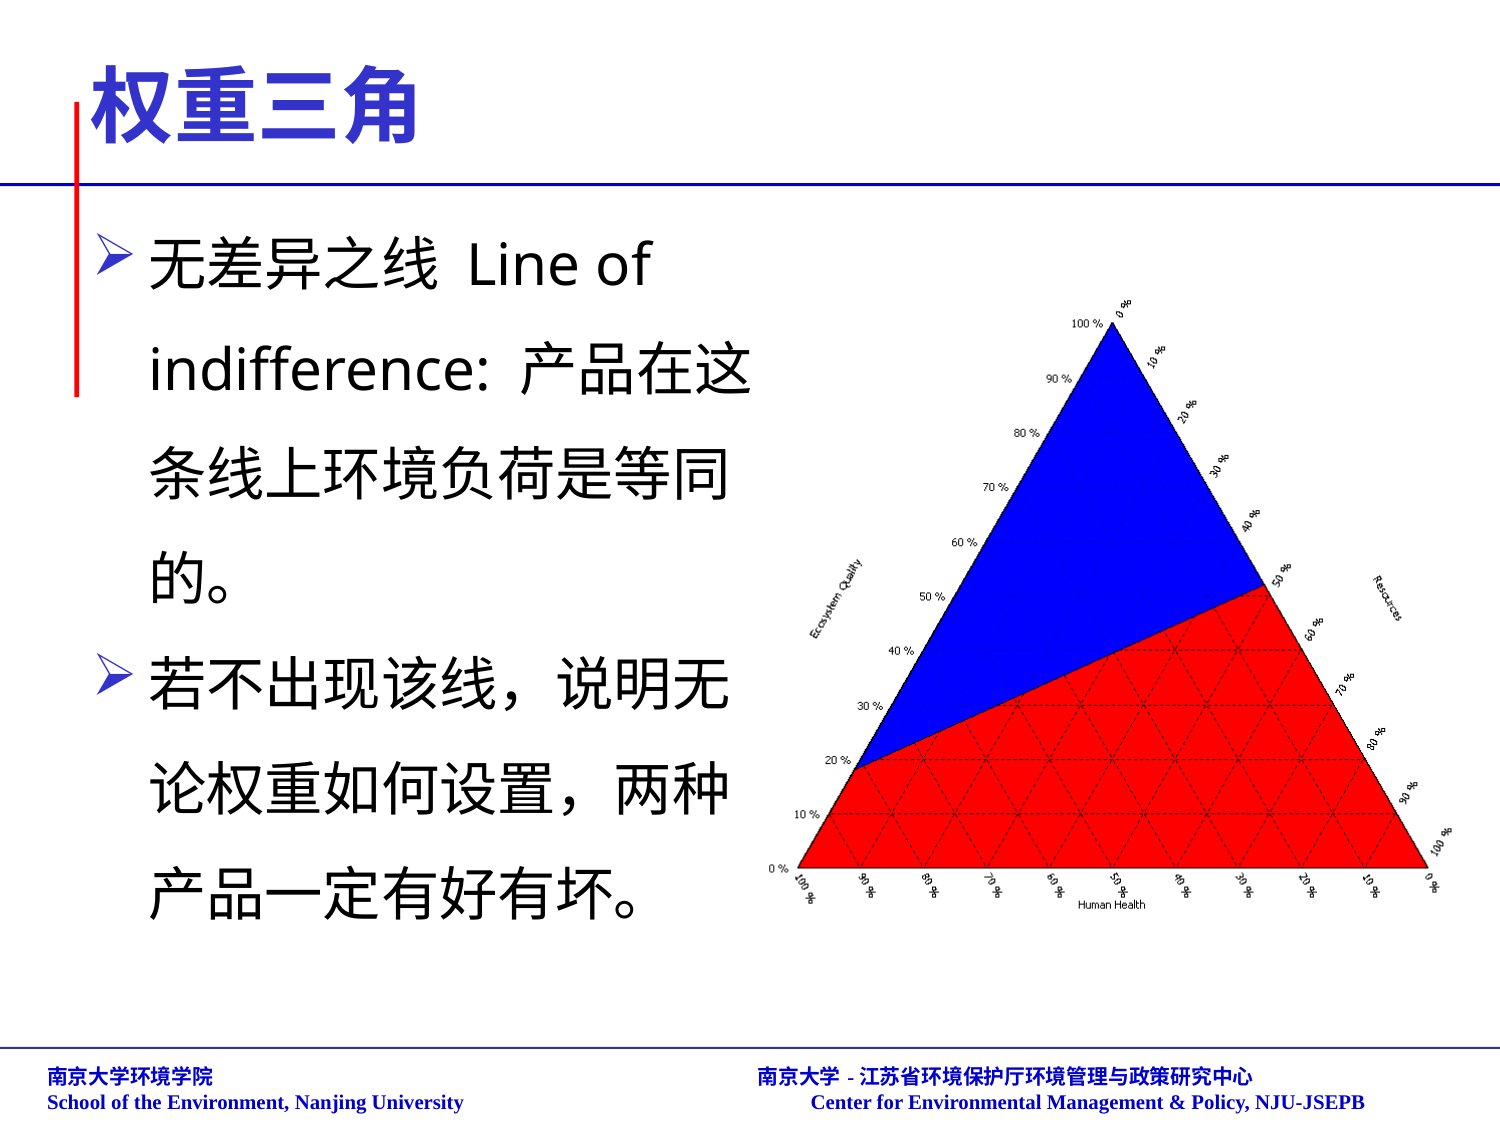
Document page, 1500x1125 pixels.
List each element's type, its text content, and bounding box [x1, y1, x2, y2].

list 无差异之线 Line of indifference: 产品在这条线上环境负荷是等同的。 若不出现该线，说明无论权重如何设置，两种产品一定有好有坏。 [76, 184, 774, 1042]
title 权重三角 [75, 45, 1424, 161]
picture [708, 216, 1500, 1000]
